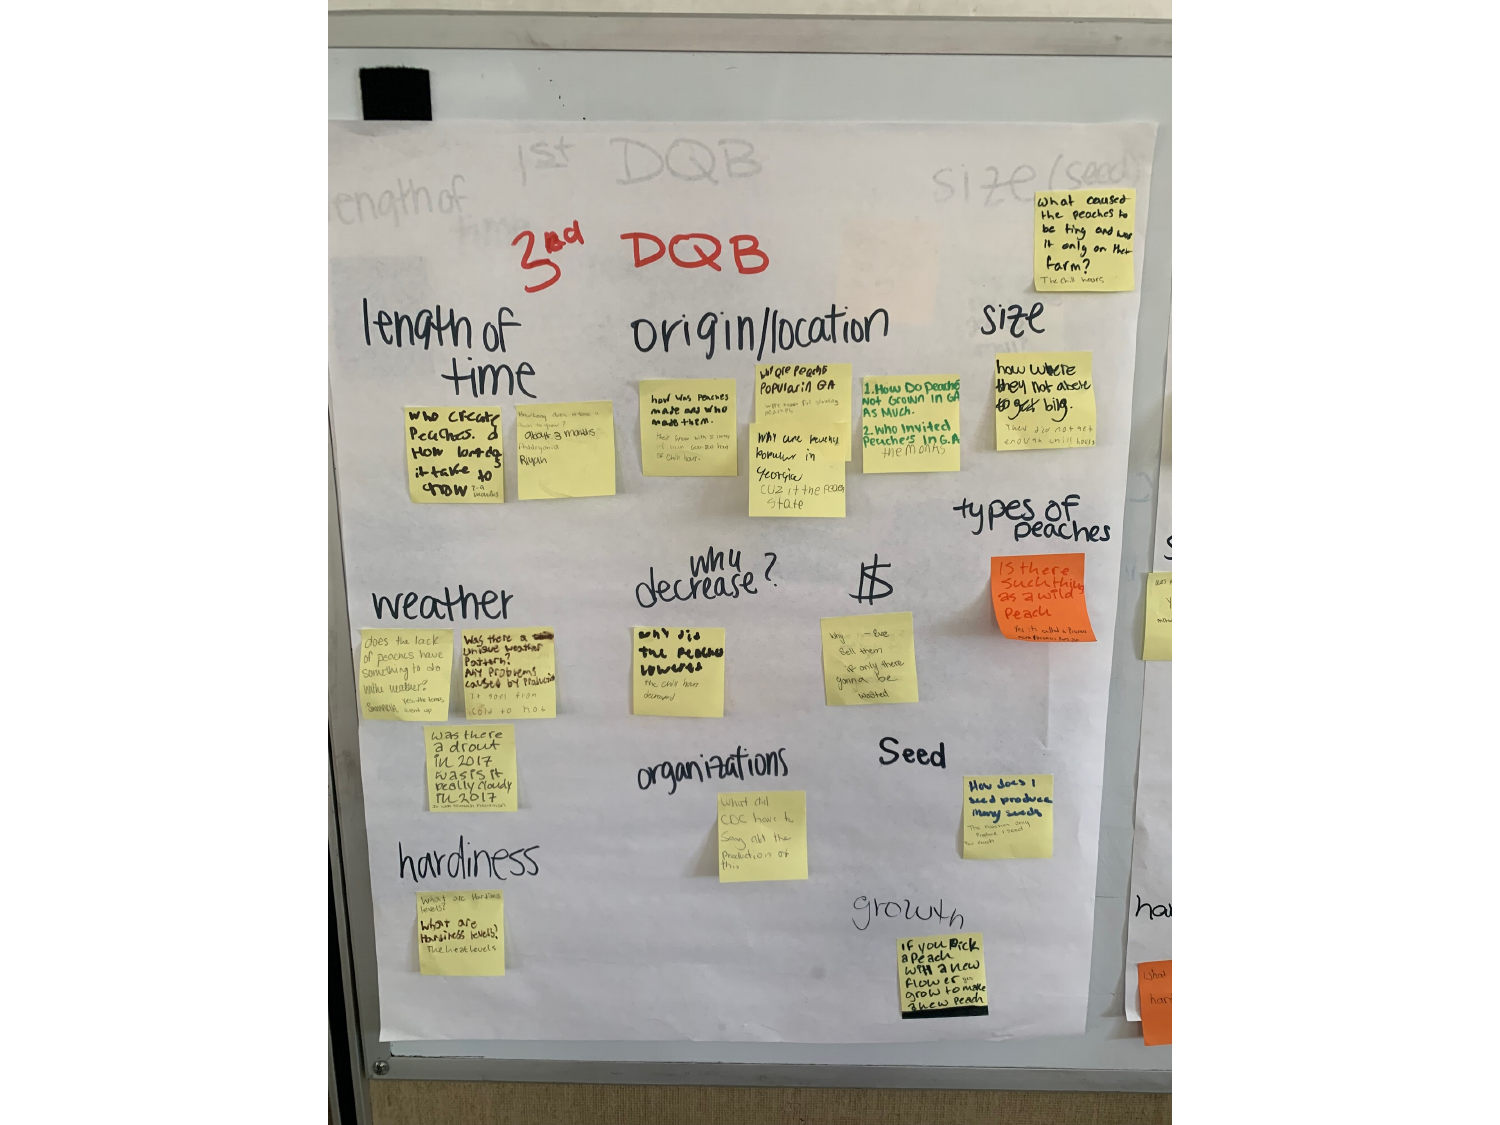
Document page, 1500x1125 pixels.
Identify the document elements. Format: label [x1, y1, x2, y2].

picture [327, 0, 1173, 1125]
